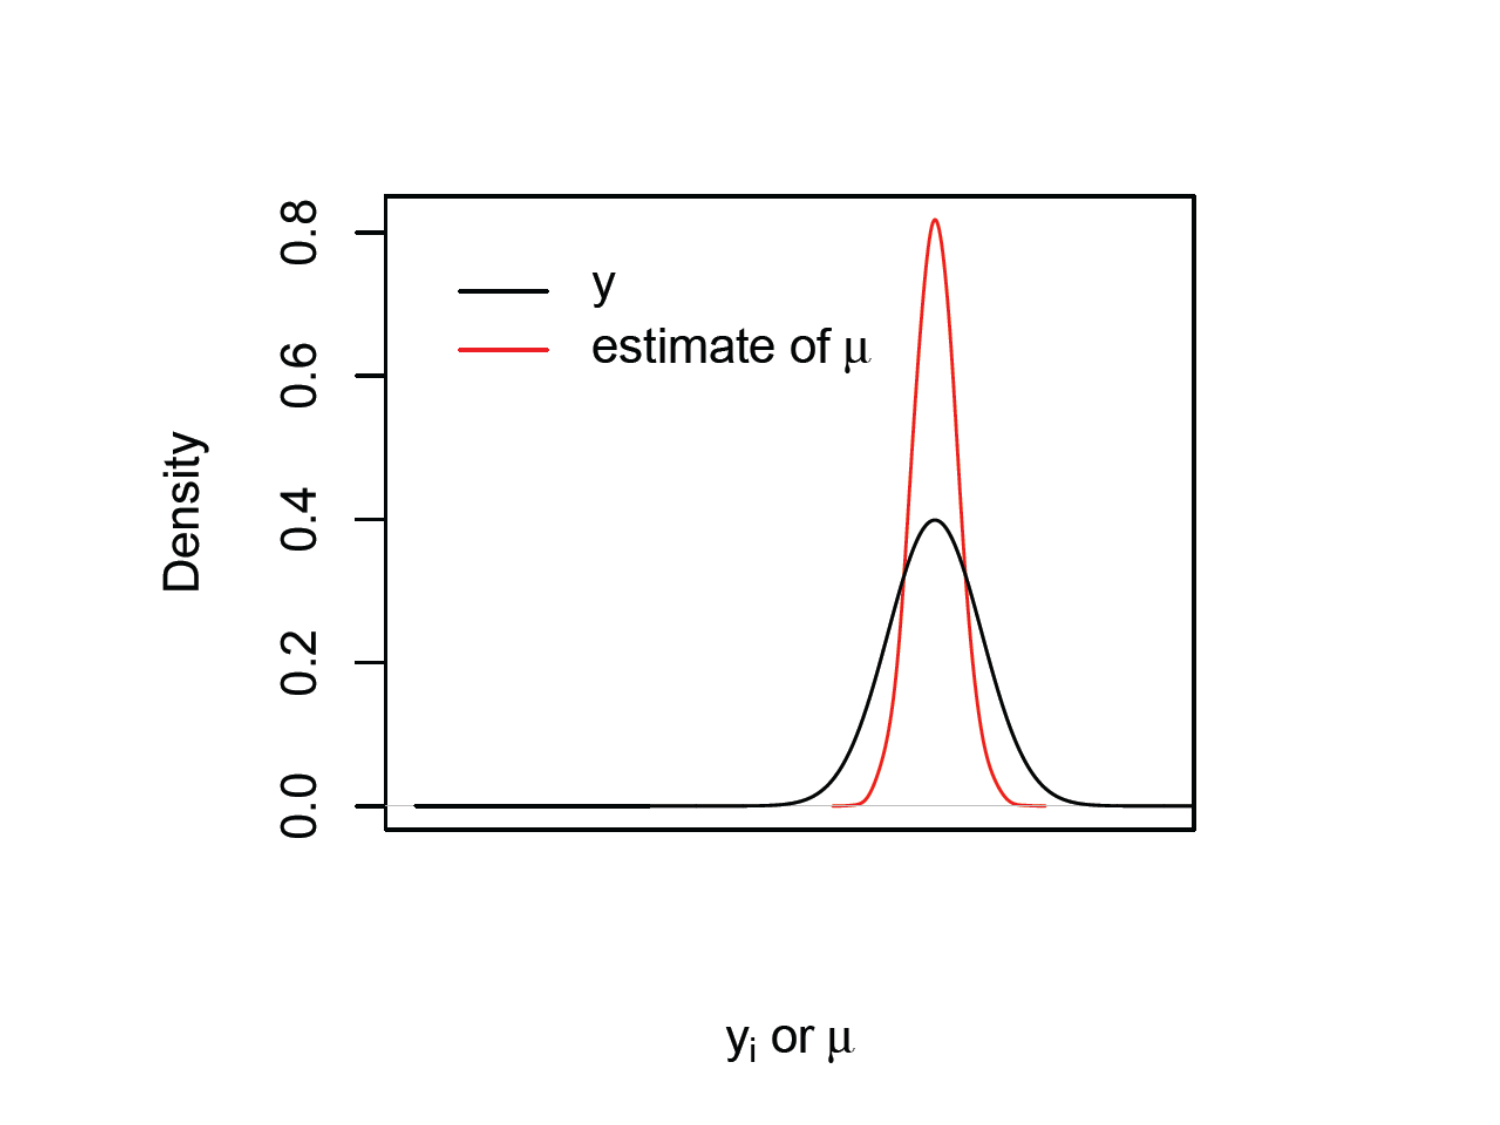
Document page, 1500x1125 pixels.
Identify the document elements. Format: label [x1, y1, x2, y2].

picture [37, 99, 1385, 1110]
